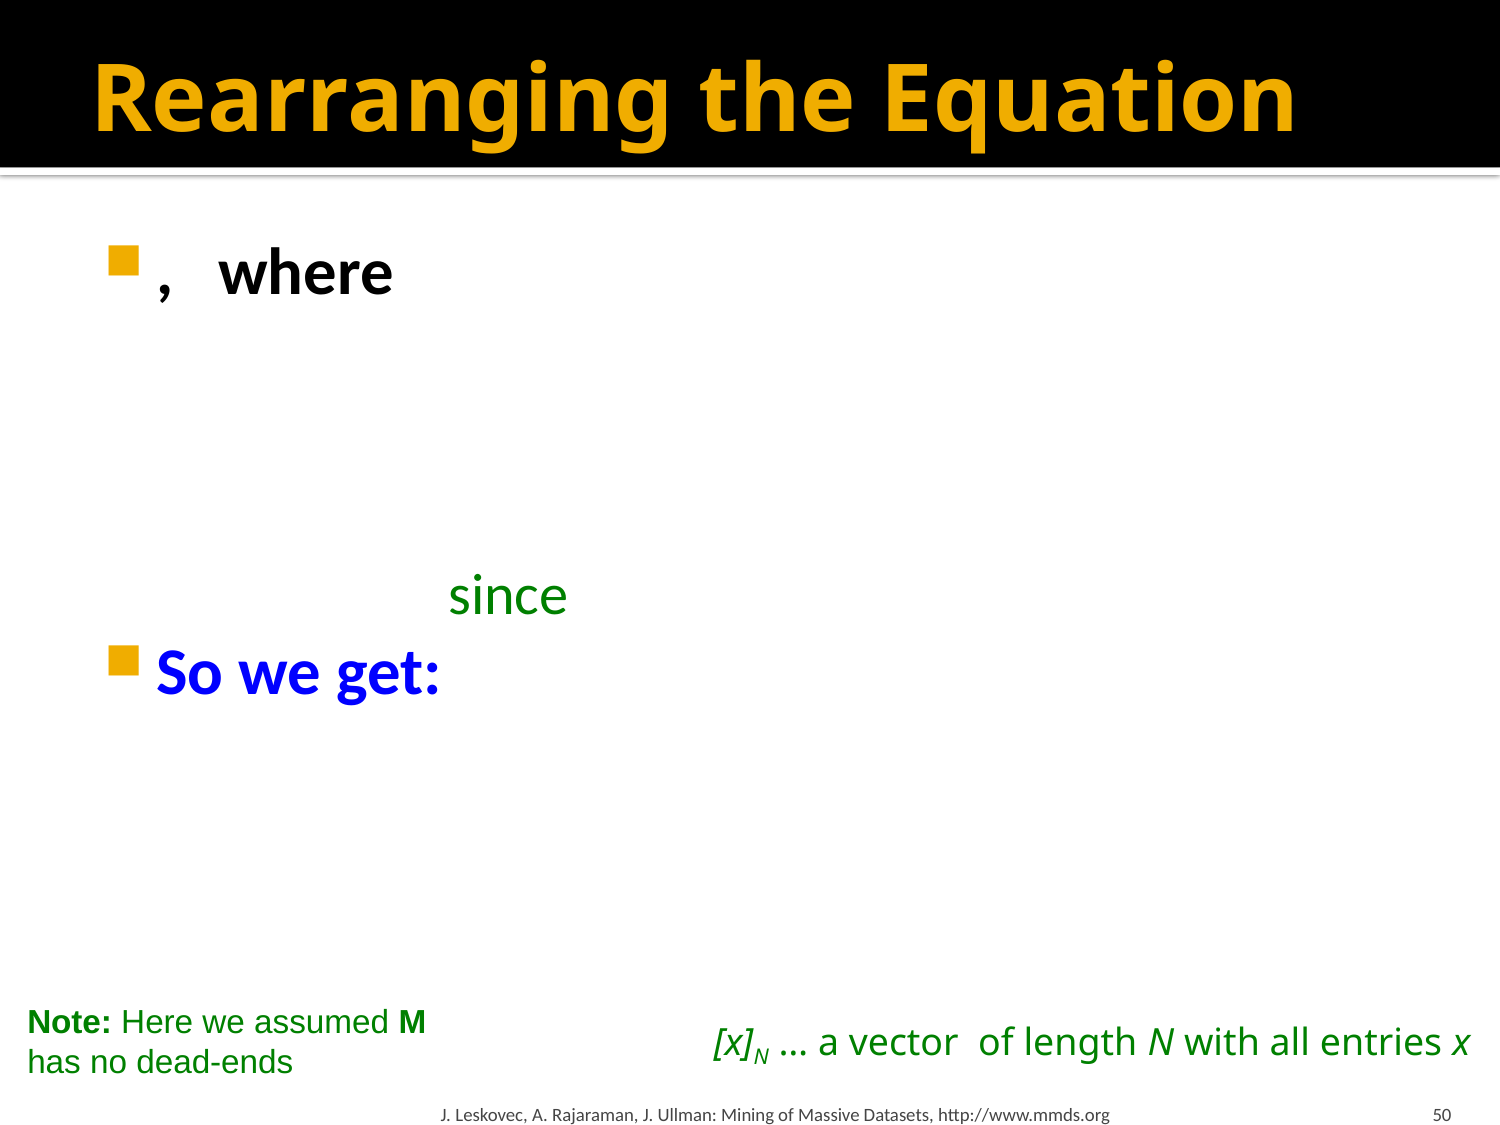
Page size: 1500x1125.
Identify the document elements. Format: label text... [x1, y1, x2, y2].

text_box [x]N … a vector of length N with all entries x [698, 1010, 1486, 1077]
slide_number 50 [1345, 1080, 1467, 1125]
footer J. Leskovec, A. Rajaraman, J. Ullman: Mining of Massive Datasets, http://www.mmds.org [433, 1080, 1337, 1125]
title Rearranging the Equation [75, 12, 1425, 175]
text_box Note: Here we assumed M has no dead-ends [12, 992, 470, 1088]
